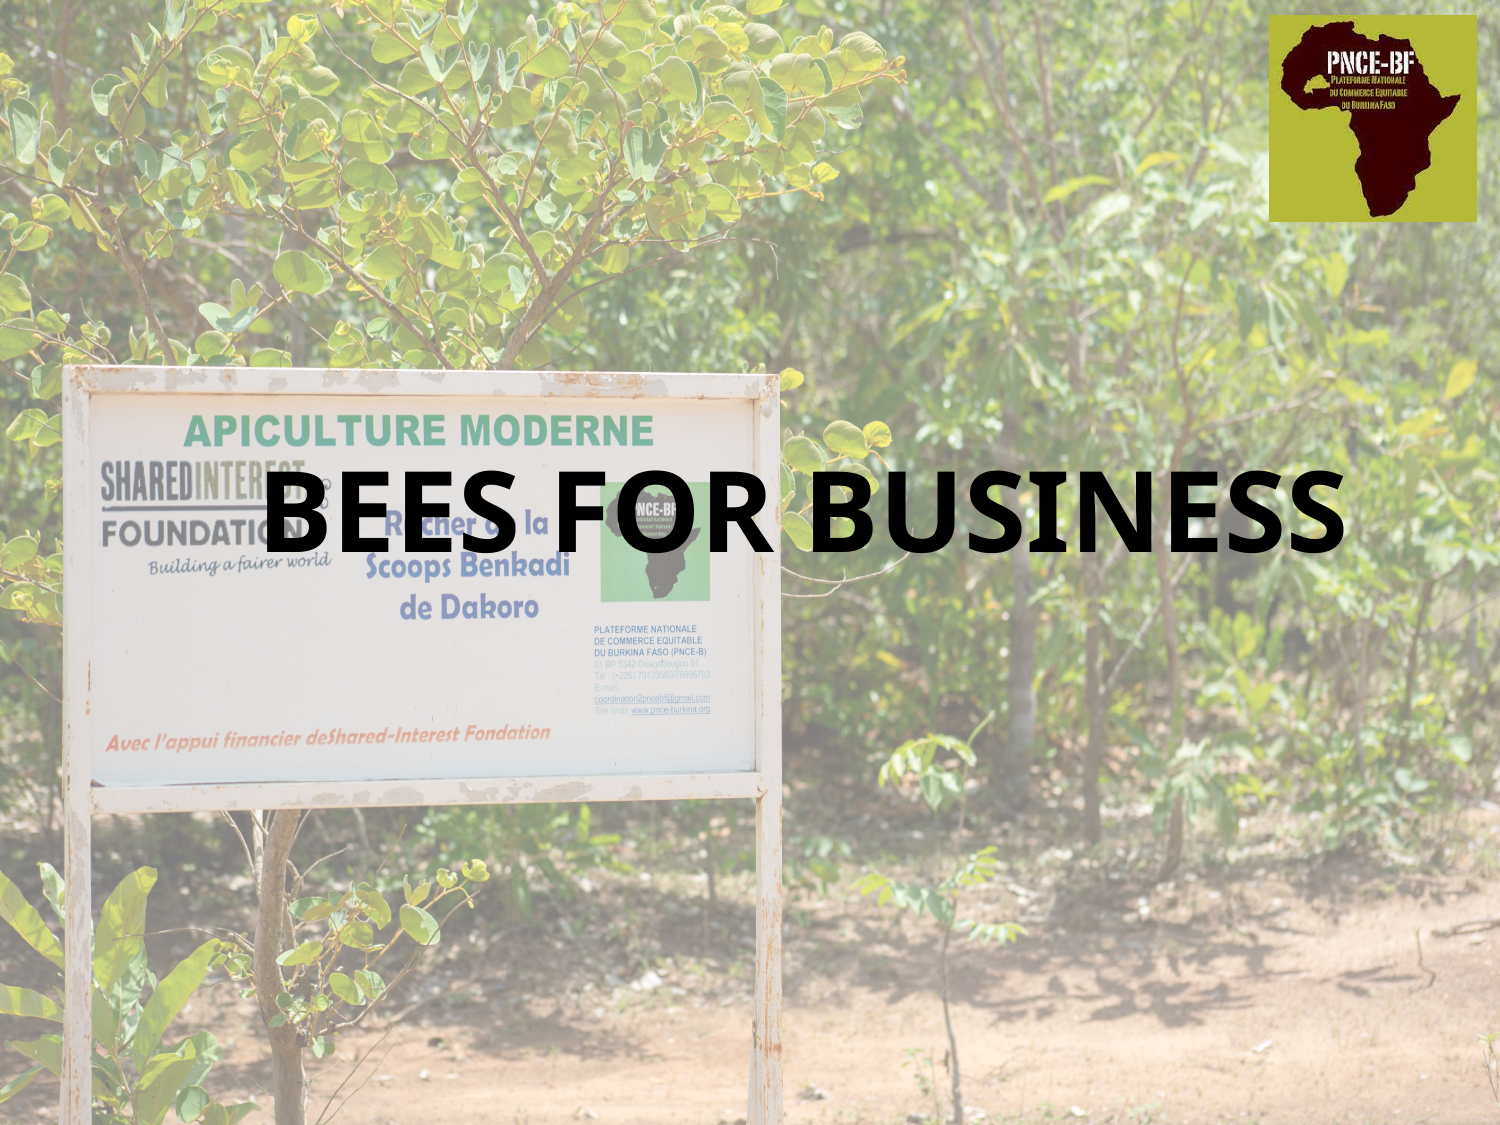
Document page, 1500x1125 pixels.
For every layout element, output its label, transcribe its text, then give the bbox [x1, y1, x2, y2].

picture [1269, 15, 1477, 222]
text_box BEES FOR BUSINESS [171, 432, 1435, 583]
